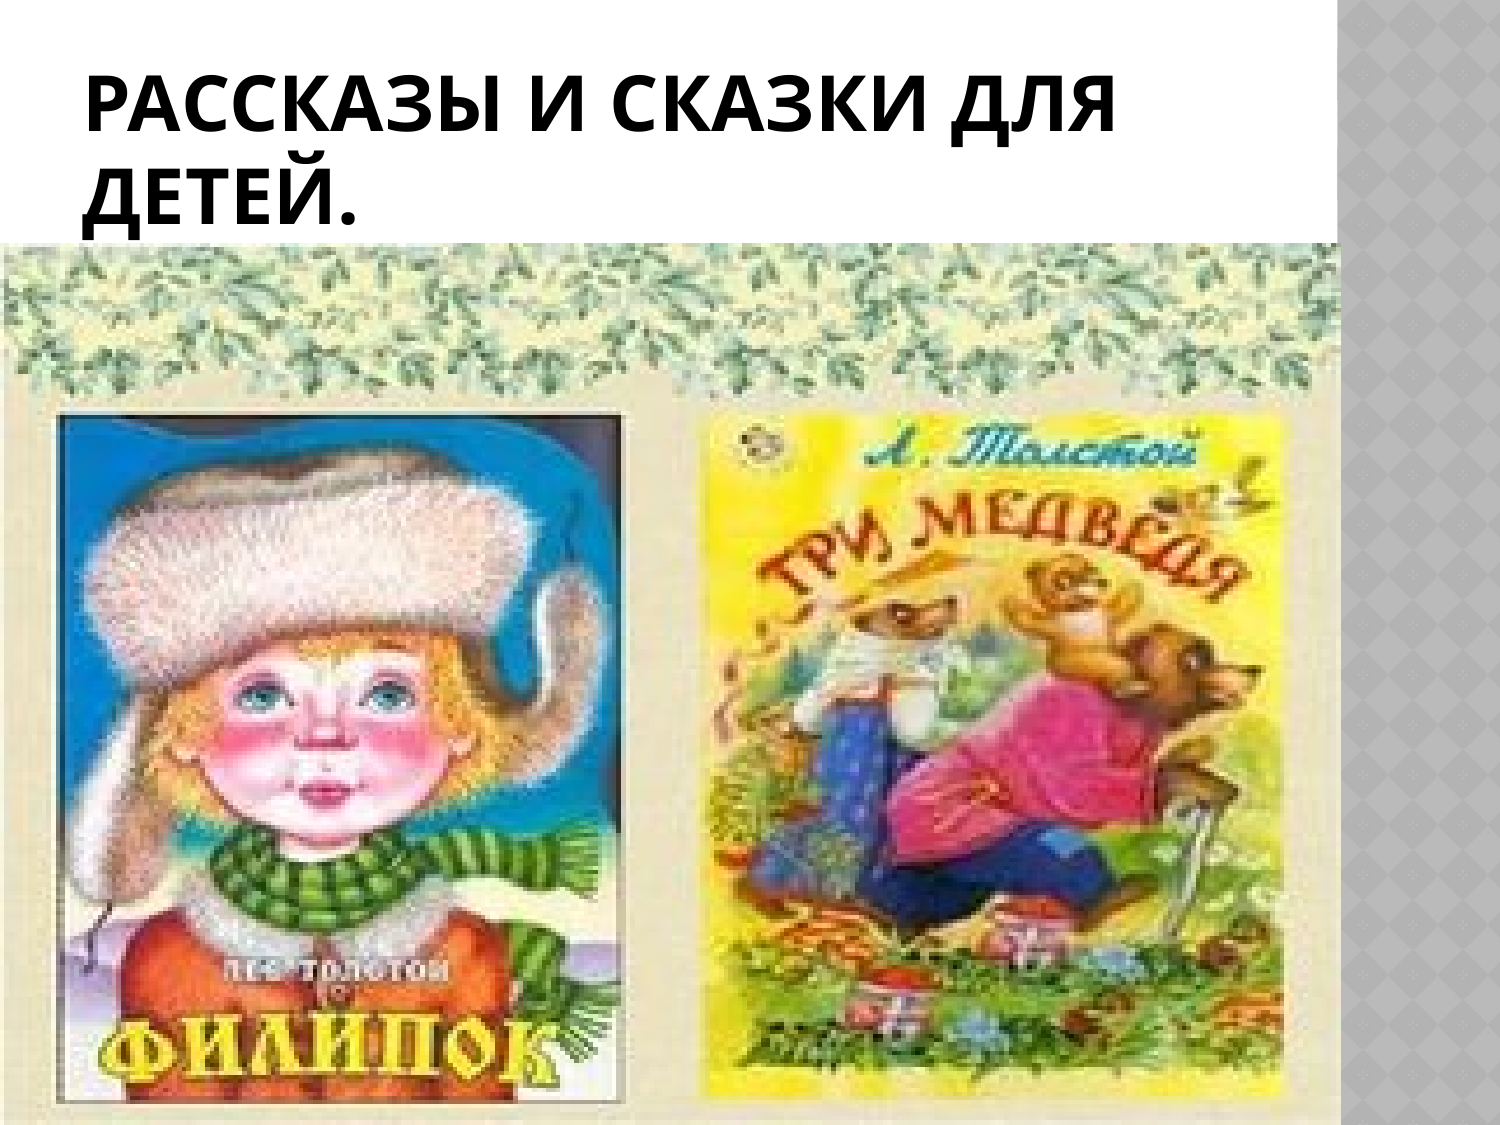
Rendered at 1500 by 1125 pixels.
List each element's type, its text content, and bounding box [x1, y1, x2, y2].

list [0, 243, 1341, 1125]
title Рассказы и сказки для детей. [75, 52, 1263, 240]
